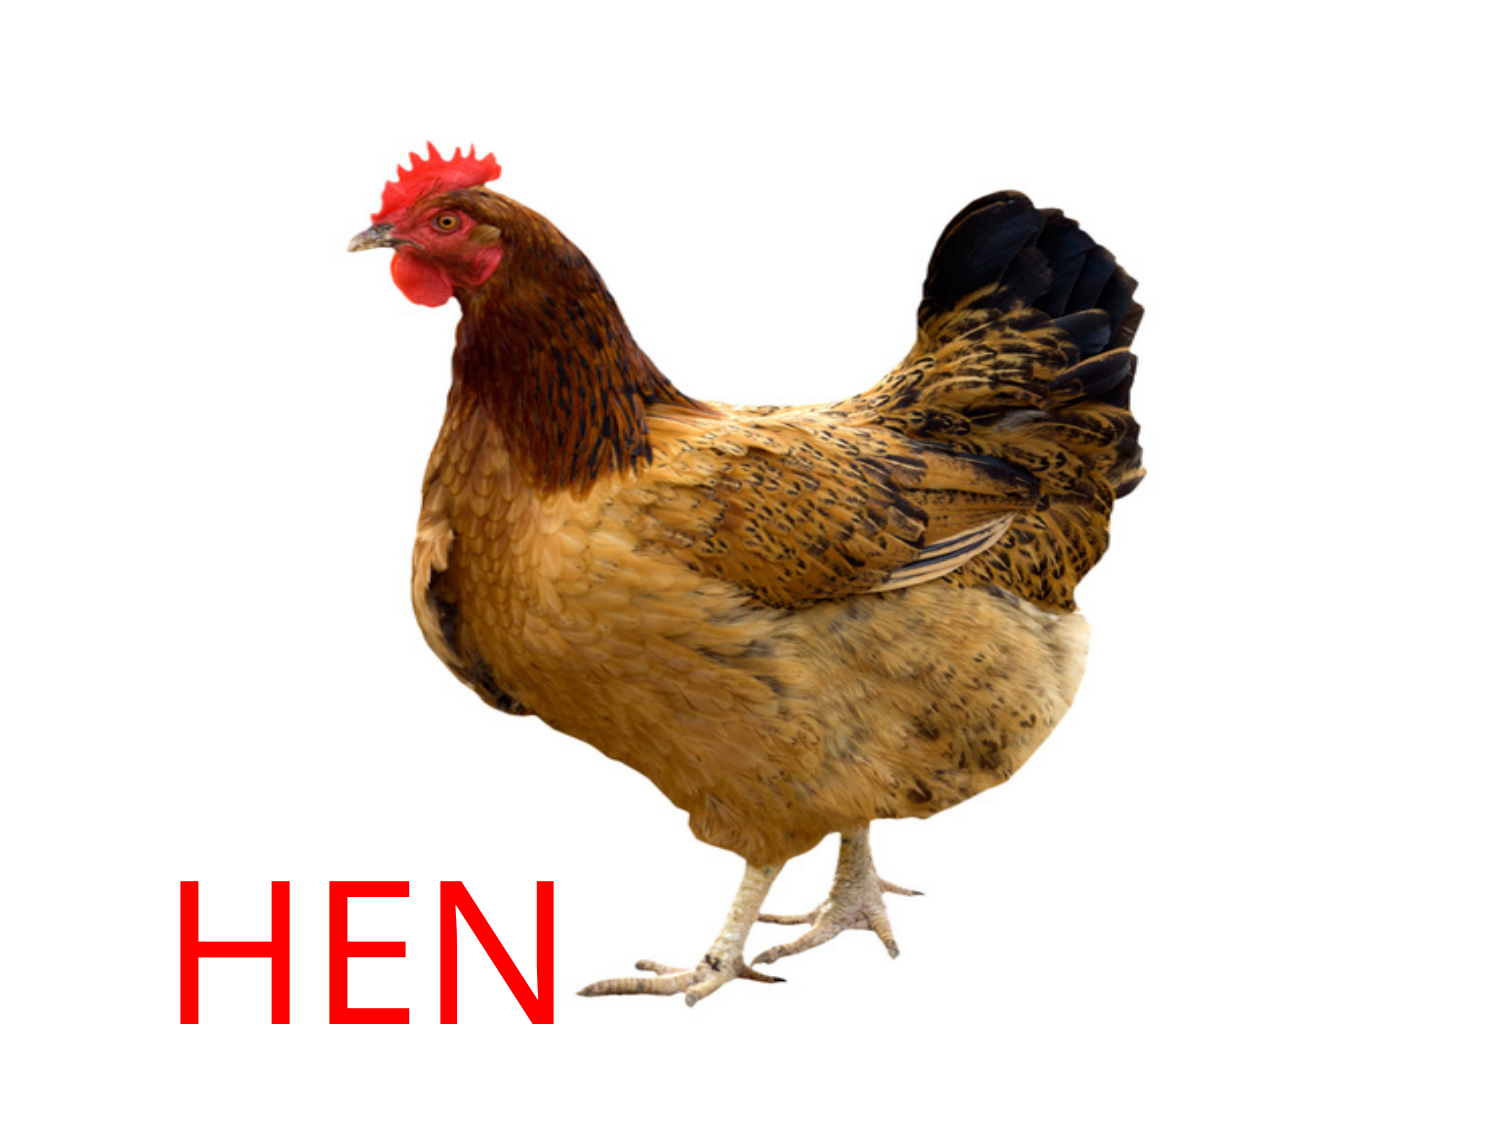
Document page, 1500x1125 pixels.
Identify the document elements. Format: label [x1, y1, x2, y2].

picture [74, 58, 1401, 1076]
